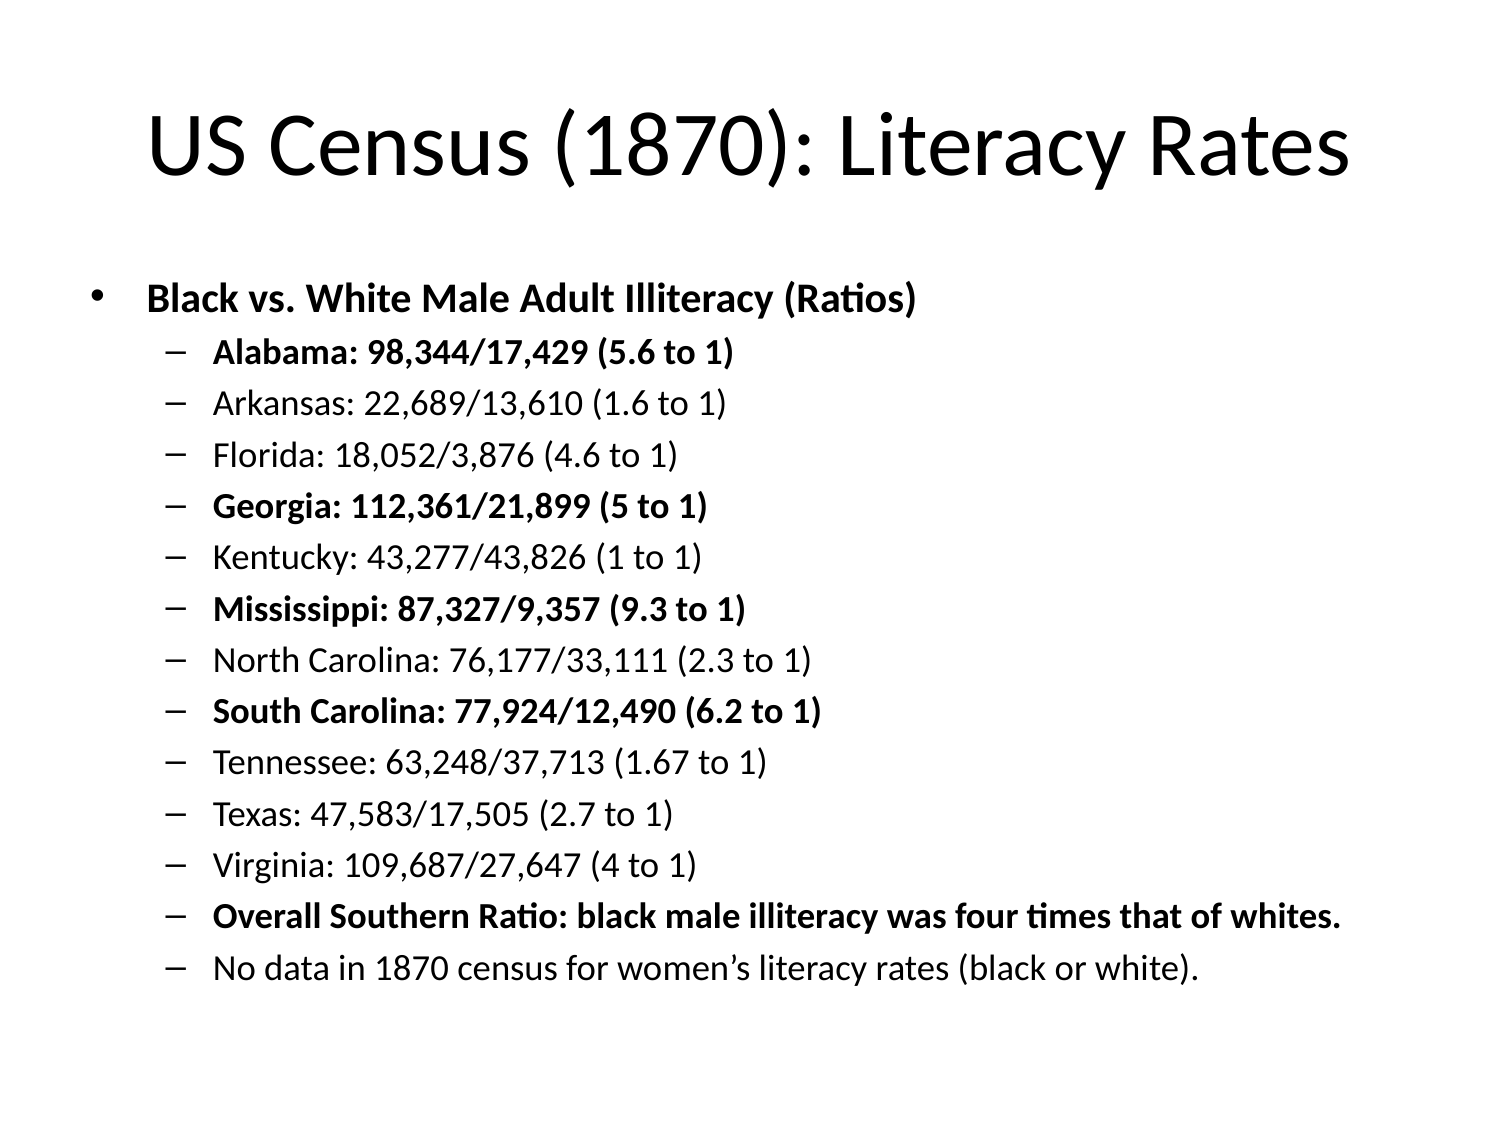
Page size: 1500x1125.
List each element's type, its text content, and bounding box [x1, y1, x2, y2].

title US Census (1870): Literacy Rates [75, 45, 1425, 233]
list Black vs. White Male Adult Illiteracy (Ratios) Alabama: 98,344/17,429 (5.6 to 1) Arkansas: 22,689/13,610 (1.6 to 1) Florida: 18,052/3,876 (4.6 to 1) Georgia: 112,361/21,899 (5 to 1) Kentucky: 43,277/43,826 (1 to 1) Mississippi: 87,327/9,357 (9.3 to 1) North Carolina: 76,177/33,111 (2.3 to 1) South Carolina: 77,924/12,490 (6.2 to 1) Tennessee: 63,248/37,713 (1.67 to 1) Texas: 47,583/17,505 (2.7 to 1) Virginia: 109,687/27,647 (4 to 1) Overall Southern Ratio: black male illiteracy was four times that of whites. No data in 1870 census for women’s literacy rates (black or white). [75, 262, 1425, 1005]
